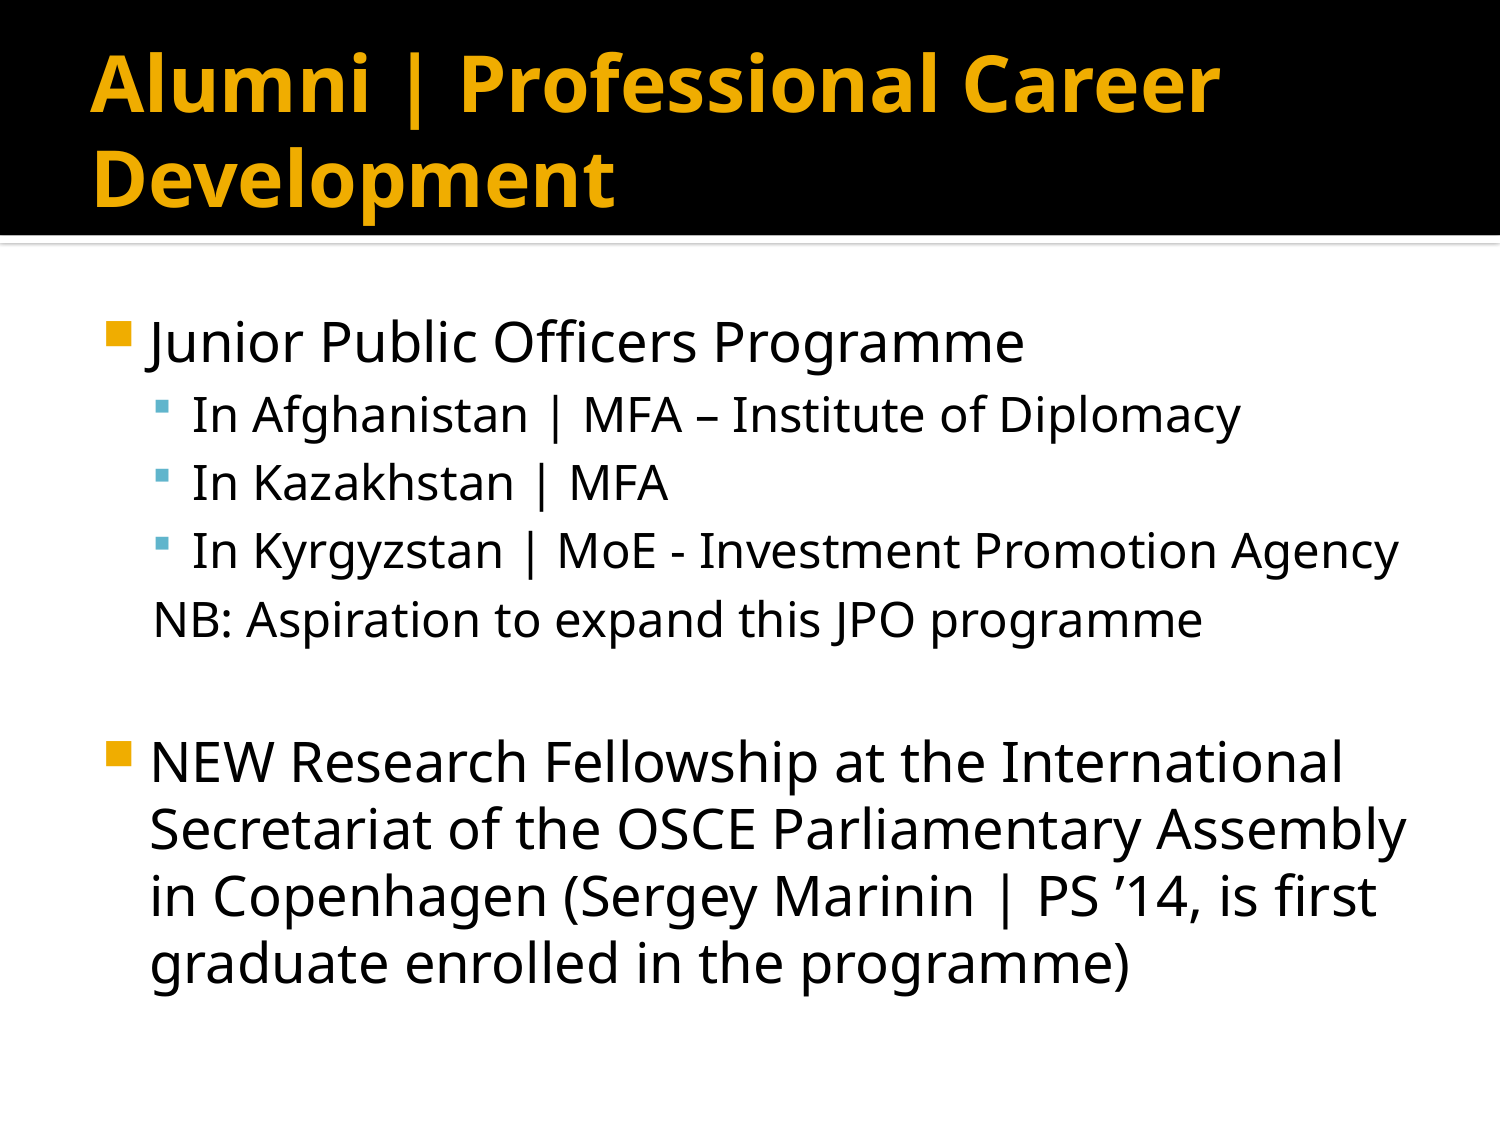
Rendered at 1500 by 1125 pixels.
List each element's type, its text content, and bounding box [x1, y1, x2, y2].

list Junior Public Officers Programme In Afghanistan | MFA – Institute of Diplomacy In Kazakhstan | MFA In Kyrgyzstan | MoE - Investment Promotion Agency NB: Aspiration to expand this JPO programme NEW Research Fellowship at the International Secretariat of the OSCE Parliamentary Assembly in Copenhagen (Sergey Marinin | PS ’14, is first graduate enrolled in the programme) [75, 291, 1425, 1050]
title Alumni | Professional Career Development [75, 25, 1425, 231]
